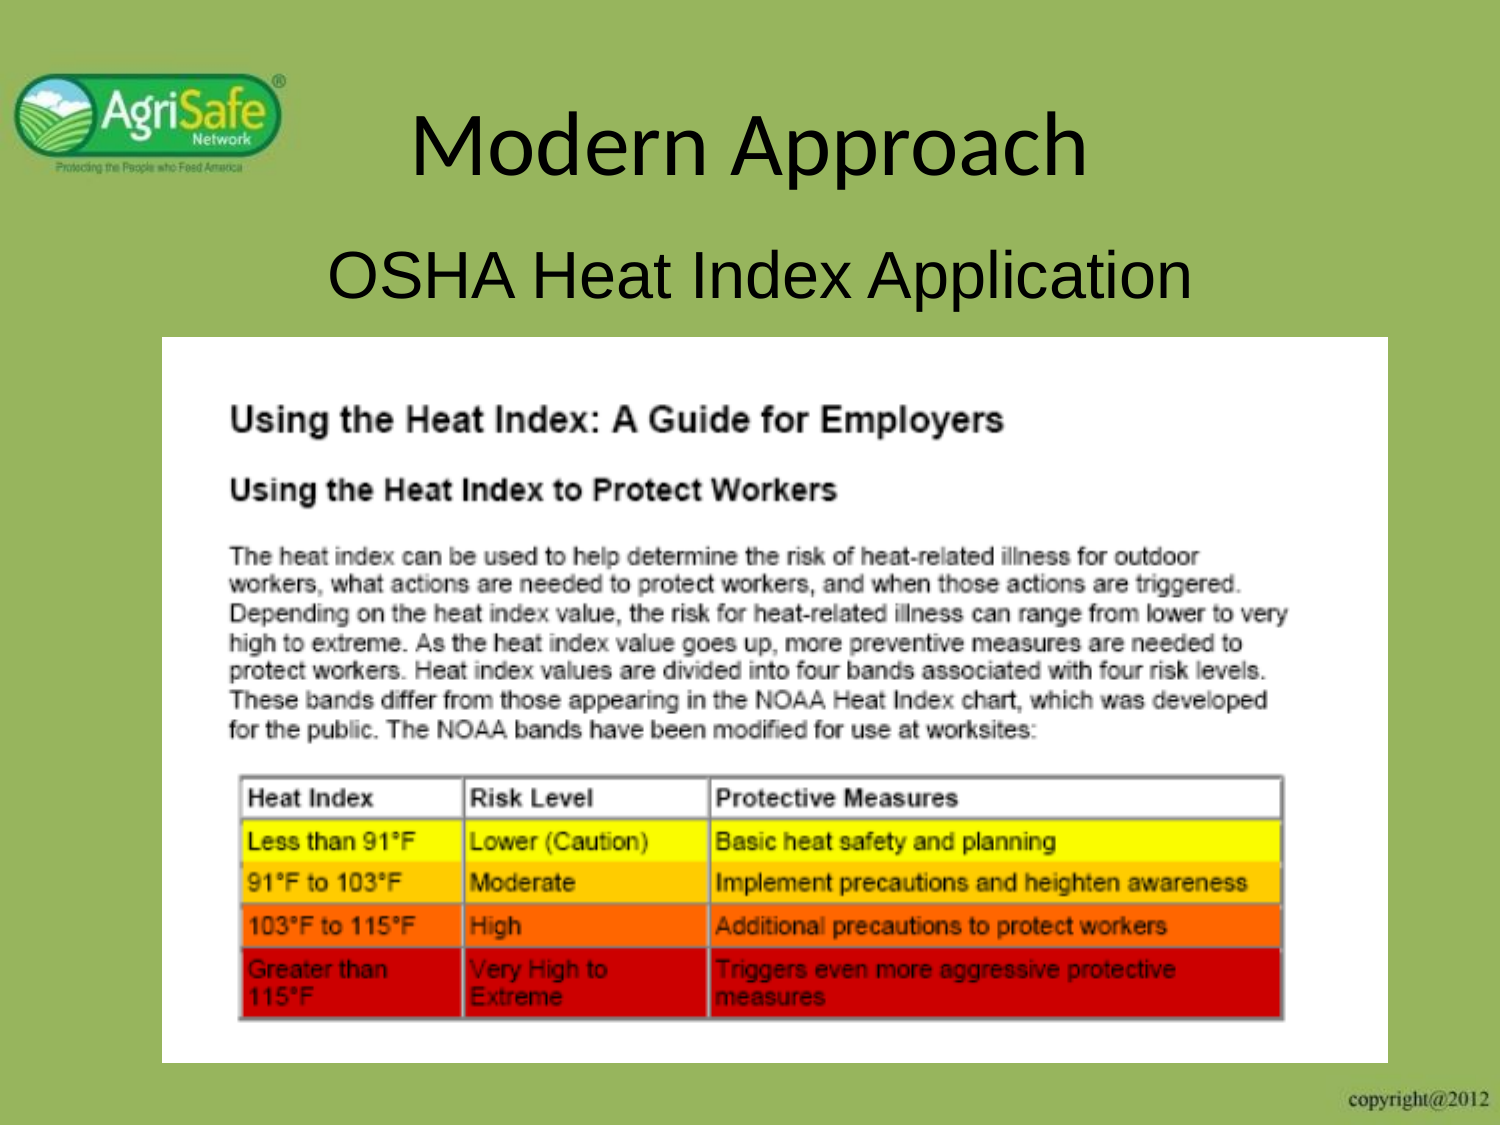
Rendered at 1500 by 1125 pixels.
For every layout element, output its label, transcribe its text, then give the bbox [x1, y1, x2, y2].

text_box OSHA Heat Index Application [312, 224, 1500, 320]
title Modern Approach [75, 45, 1425, 233]
picture [0, 0, 1500, 1125]
